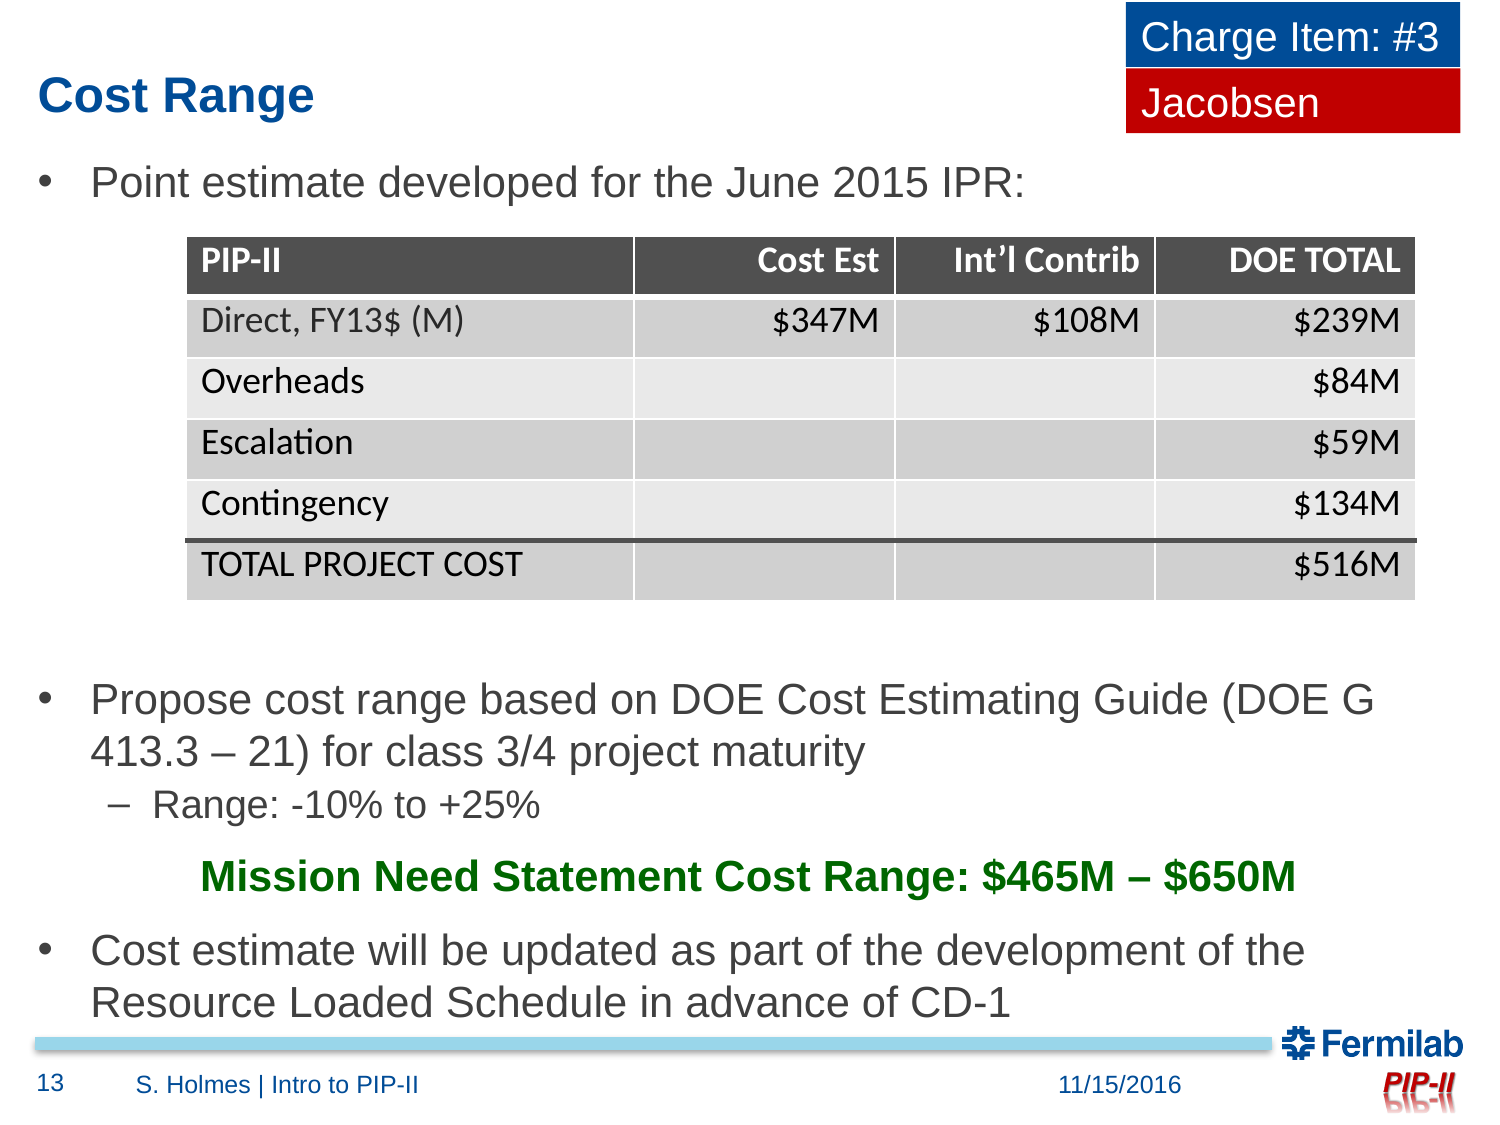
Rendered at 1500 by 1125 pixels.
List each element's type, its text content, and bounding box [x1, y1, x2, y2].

table_cell TOTAL PROJECT COST [187, 543, 633, 600]
table_cell [635, 420, 894, 479]
table_cell [896, 543, 1154, 600]
table_cell [896, 481, 1154, 538]
slide_number 13 [36, 1066, 105, 1106]
table_cell $134M [1156, 481, 1415, 538]
table_header PIP-II [187, 237, 633, 294]
list Point estimate developed for the June 2015 IPR: Propose cost range based on DOE Cost Estimating Guide (DOE G 413.3 – 21) for class 3/4 project maturity Range: -10% to +25% Mission Need Statement Cost Range: $465M – $650M Cost estimate will be updated as part of the development of the Resource Loaded Schedule in advance of CD-1 [37, 154, 1461, 1030]
table_header DOE TOTAL [1156, 237, 1415, 294]
table_cell Overheads [187, 359, 633, 418]
table_cell $59M [1156, 420, 1415, 479]
table_cell Escalation [187, 420, 633, 479]
table_cell [896, 420, 1154, 479]
table_cell $108M [896, 300, 1154, 357]
table_header Cost Est [635, 237, 894, 294]
table_cell Contingency [187, 481, 633, 538]
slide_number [1058, 1068, 1235, 1109]
table_cell $239M [1156, 300, 1415, 357]
table_cell [896, 359, 1154, 418]
picture [1282, 1026, 1490, 1125]
table_cell Direct, FY13$ (M) [187, 300, 633, 357]
text_box Jacobsen [1126, 68, 1461, 134]
table_cell [635, 481, 894, 538]
text_box Charge Item: #3 [1125, 2, 1461, 67]
table_cell $347M [635, 300, 894, 357]
table_cell [635, 359, 894, 418]
table_header Int’l Contrib [896, 237, 1154, 294]
table_cell $84M [1156, 359, 1415, 418]
table_cell $516M [1156, 543, 1415, 600]
footer S. Holmes | Intro to PIP-II [135, 1068, 863, 1109]
title Cost Range [37, 17, 1461, 123]
table_cell [635, 543, 894, 600]
